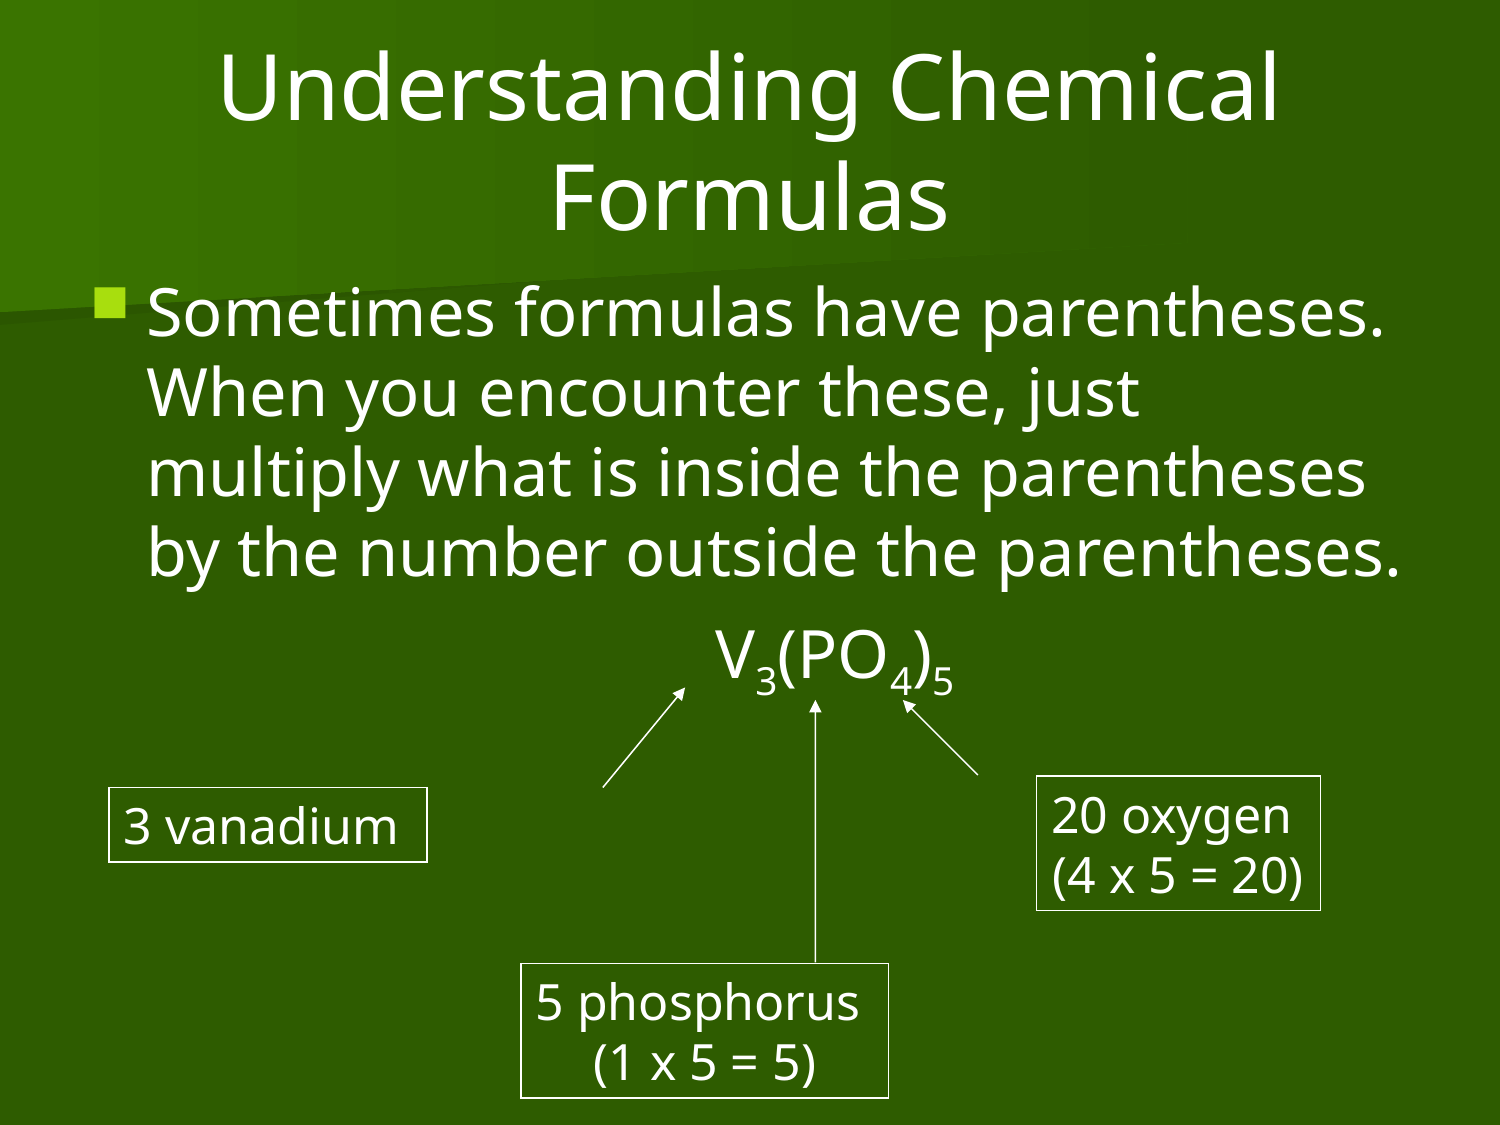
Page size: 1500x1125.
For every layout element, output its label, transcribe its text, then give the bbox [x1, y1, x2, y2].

title Understanding Chemical Formulas [74, 44, 1426, 233]
text_box 5 phosphorus (1 x 5 = 5) [520, 963, 889, 1099]
list Sometimes formulas have parentheses. When you encounter these, just multiply what is inside the parentheses by the number outside the parentheses. [74, 262, 1426, 1001]
text_box [902, 699, 978, 776]
text_box [602, 687, 686, 788]
text_box [809, 699, 822, 963]
text_box V3(PO4)5 [700, 604, 970, 711]
text_box 3 vanadium [108, 787, 427, 863]
text_box 20 oxygen (4 x 5 = 20) [1036, 775, 1321, 911]
